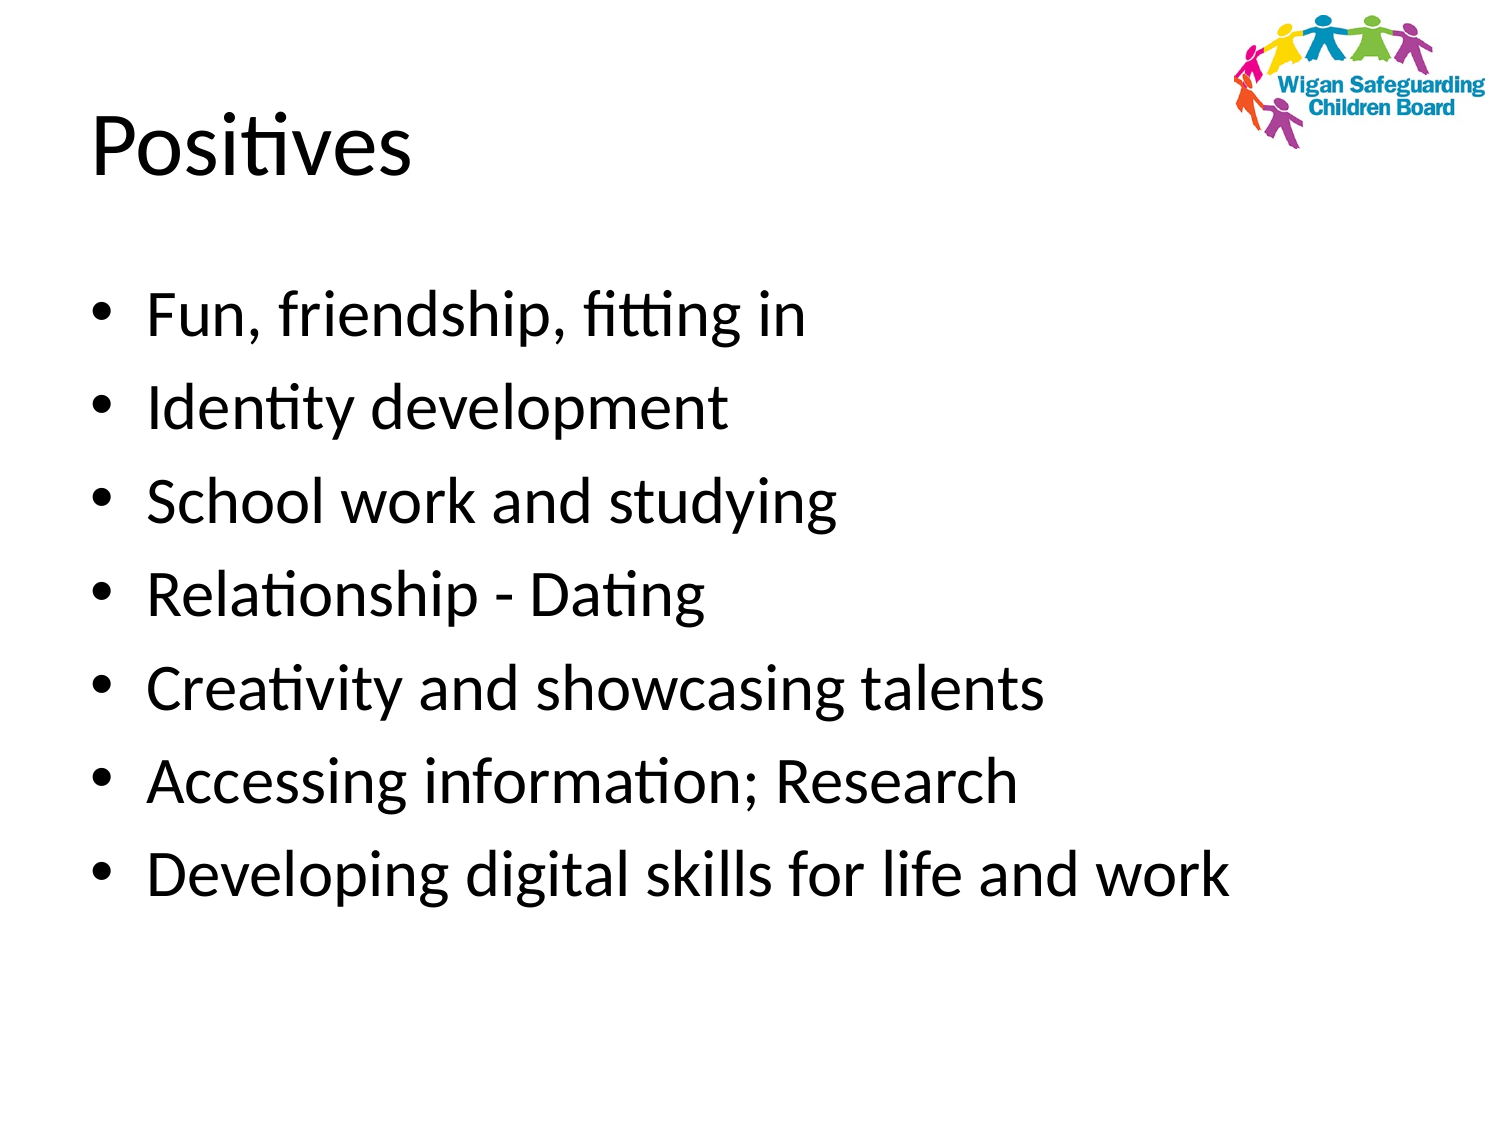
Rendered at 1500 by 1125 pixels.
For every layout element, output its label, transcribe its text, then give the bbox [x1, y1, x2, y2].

title Positives [75, 45, 1425, 233]
picture [1233, 15, 1485, 150]
list Fun, friendship, fitting in Identity development School work and studying Relationship - Dating Creativity and showcasing talents Accessing information; Research Developing digital skills for life and work [75, 262, 1425, 1005]
